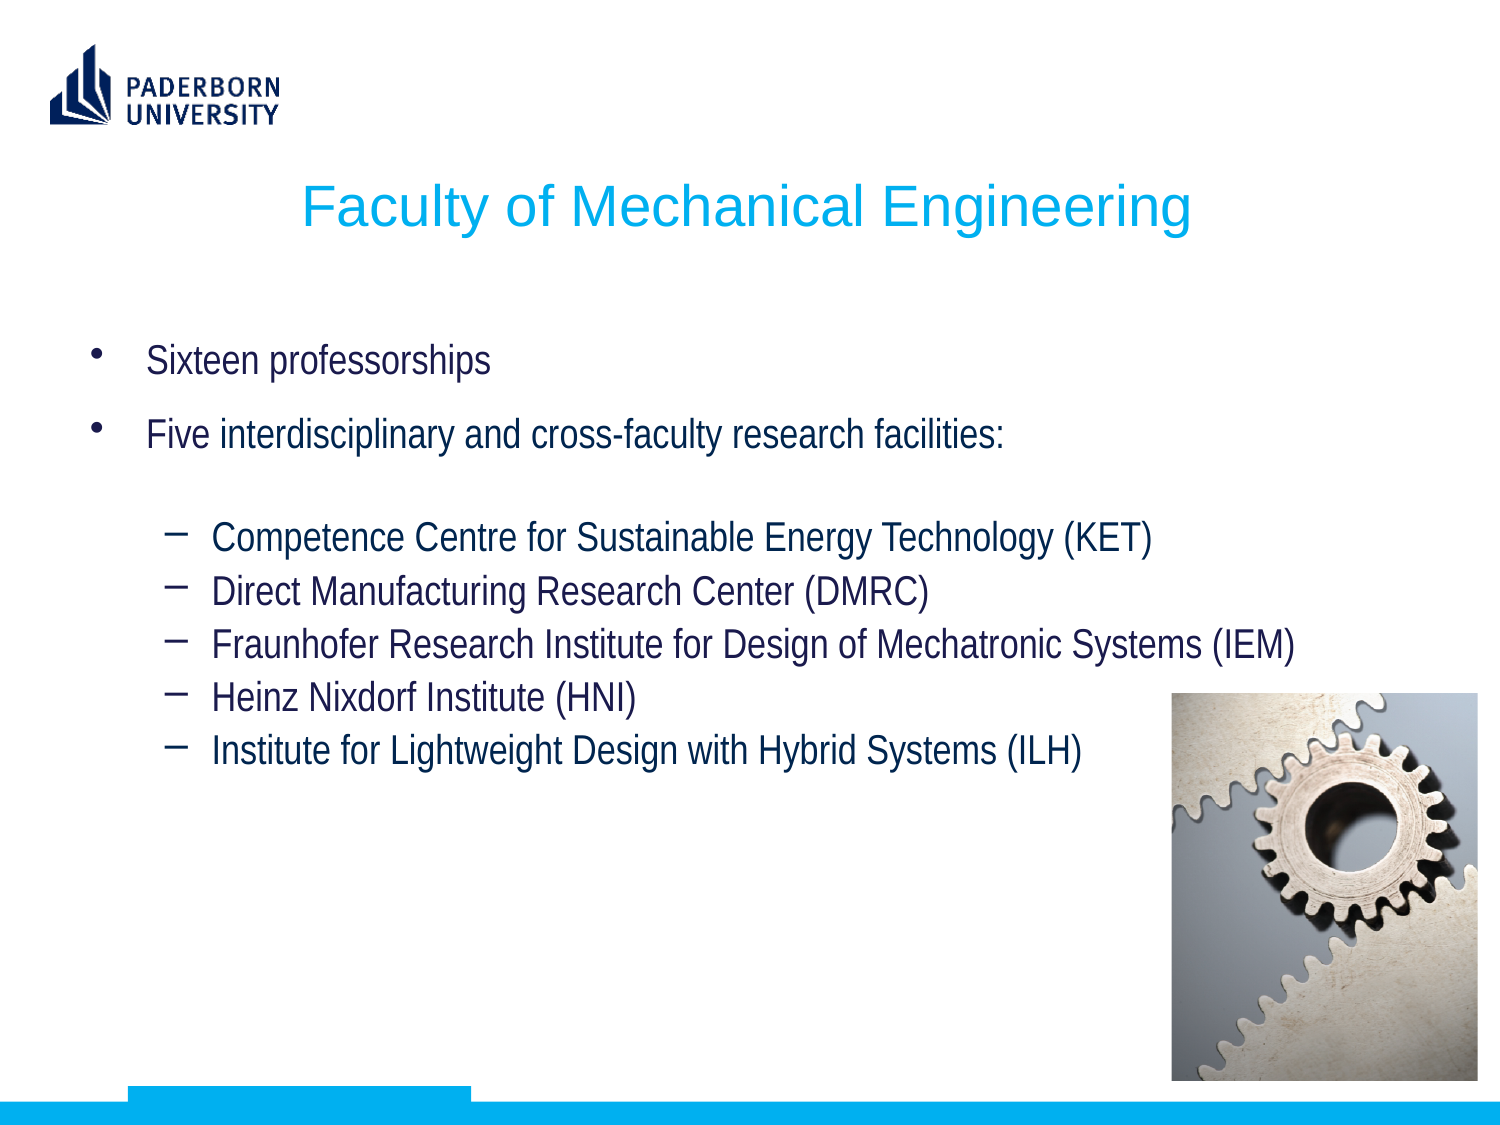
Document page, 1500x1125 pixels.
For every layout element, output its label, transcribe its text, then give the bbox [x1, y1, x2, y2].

picture [1171, 693, 1479, 1081]
list Sixteen professorships Five interdisciplinary and cross-faculty research facilities: Competence Centre for Sustainable Energy Technology (KET) Direct Manufacturing Research Center (DMRC) Fraunhofer Research Institute for Design of Mechatronic Systems (IEM) Heinz Nixdorf Institute (HNI) Institute for Lightweight Design with Hybrid Systems (ILH) [75, 262, 1425, 1005]
picture [50, 44, 279, 125]
text_box Faculty of Mechanical Engineering [72, 57, 1423, 246]
